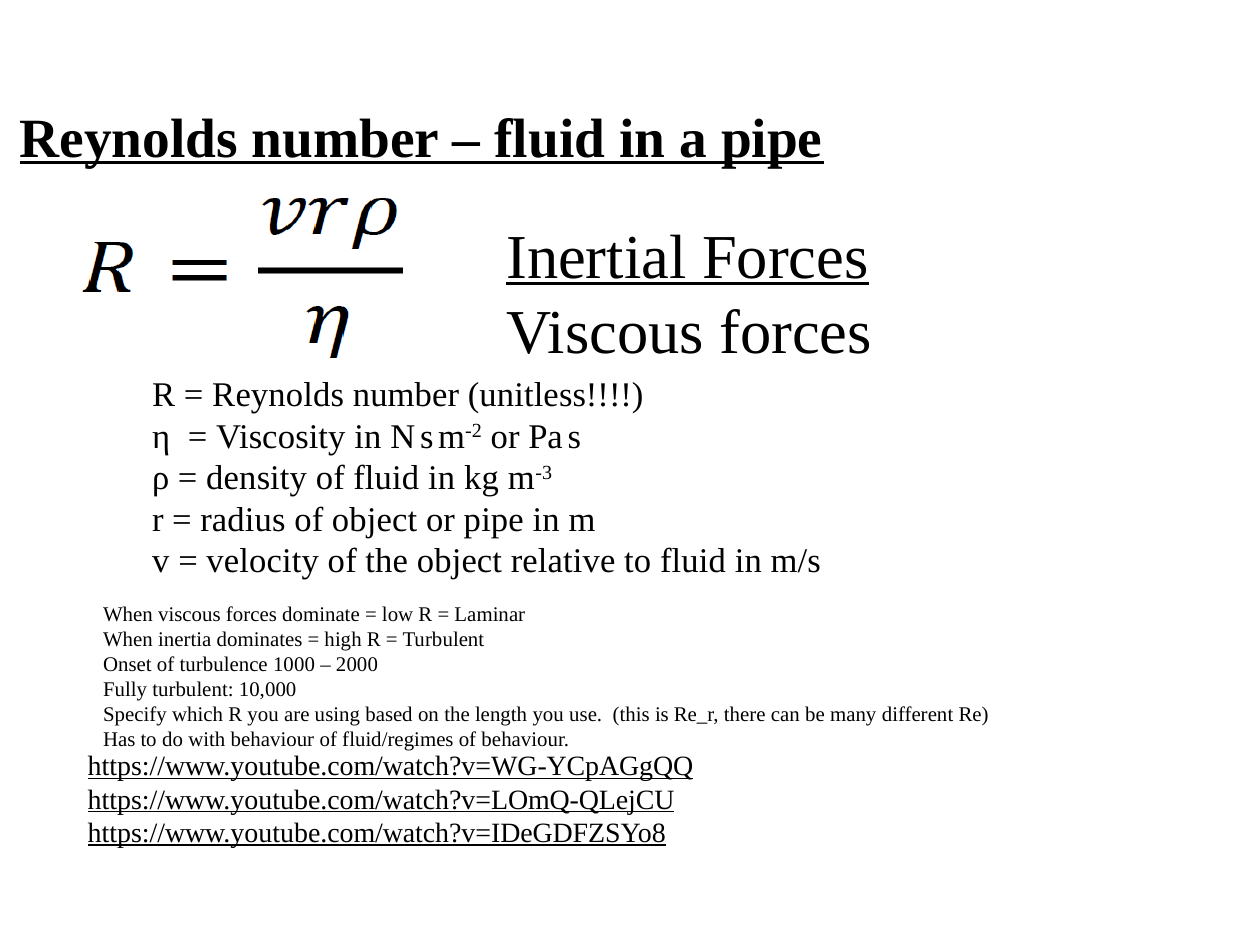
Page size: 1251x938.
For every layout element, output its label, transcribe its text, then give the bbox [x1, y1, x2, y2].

text_box When viscous forces dominate = low R = Laminar When inertia dominates = high R = Turbulent Onset of turbulence 1000 – 2000 Fully turbulent: 10,000 Specify which R you are using based on the length you use. (this is Re_r, there can be many different Re) Has to do with behaviour of fluid/regimes of behaviour. [88, 593, 1004, 740]
text_box Reynolds number – fluid in a pipe [4, 94, 839, 177]
picture [62, 173, 428, 376]
text_box Inertial Forces Viscous forces [491, 208, 888, 373]
text_box R = Reynolds number (unitless!!!!) η = Viscosity in N s m-2 or Pa s ρ = density of fluid in kg m-3 r = radius of object or pipe in m v = velocity of the object relative to fluid in m/s [62, 364, 1240, 588]
text_box https://www.youtube.com/watch?v=WG-YCpAGgQQ https://www.youtube.com/watch?v=LOmQ-QLejCU https://www.youtube.com/watch?v=IDeGDFZSYo8 [72, 740, 1167, 856]
